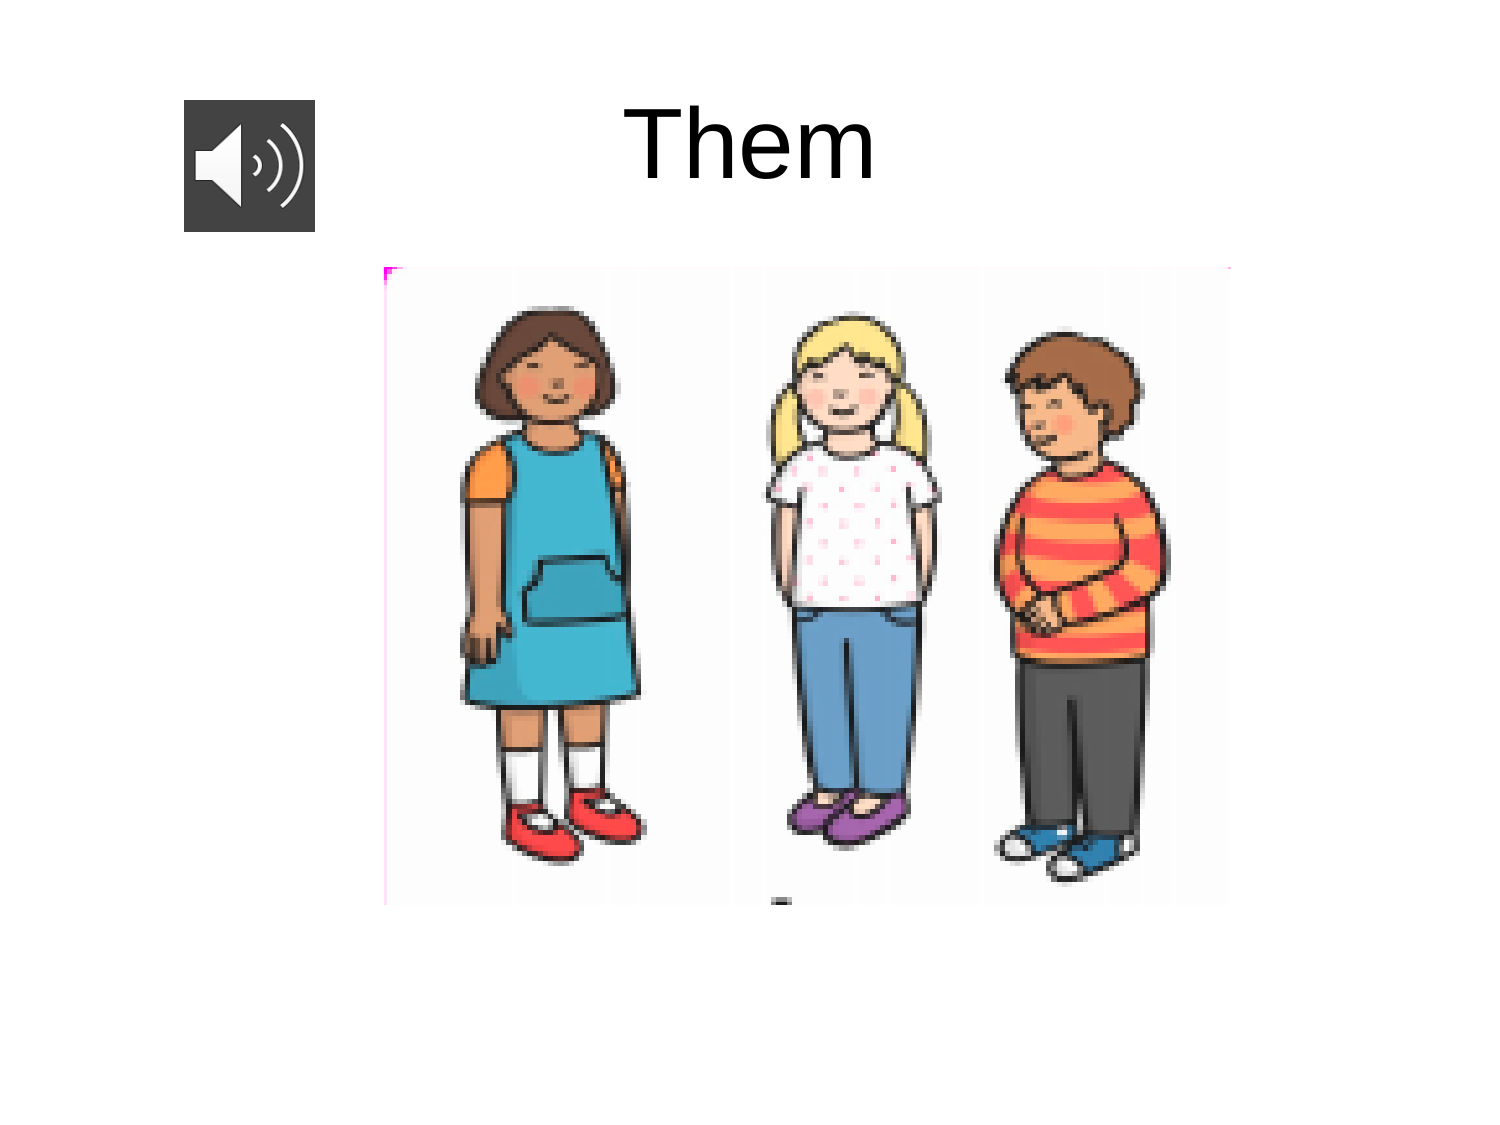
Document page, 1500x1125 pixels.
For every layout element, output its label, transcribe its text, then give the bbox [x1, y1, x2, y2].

title Them [75, 45, 1425, 233]
picture [182, 98, 317, 233]
picture [383, 266, 1231, 906]
